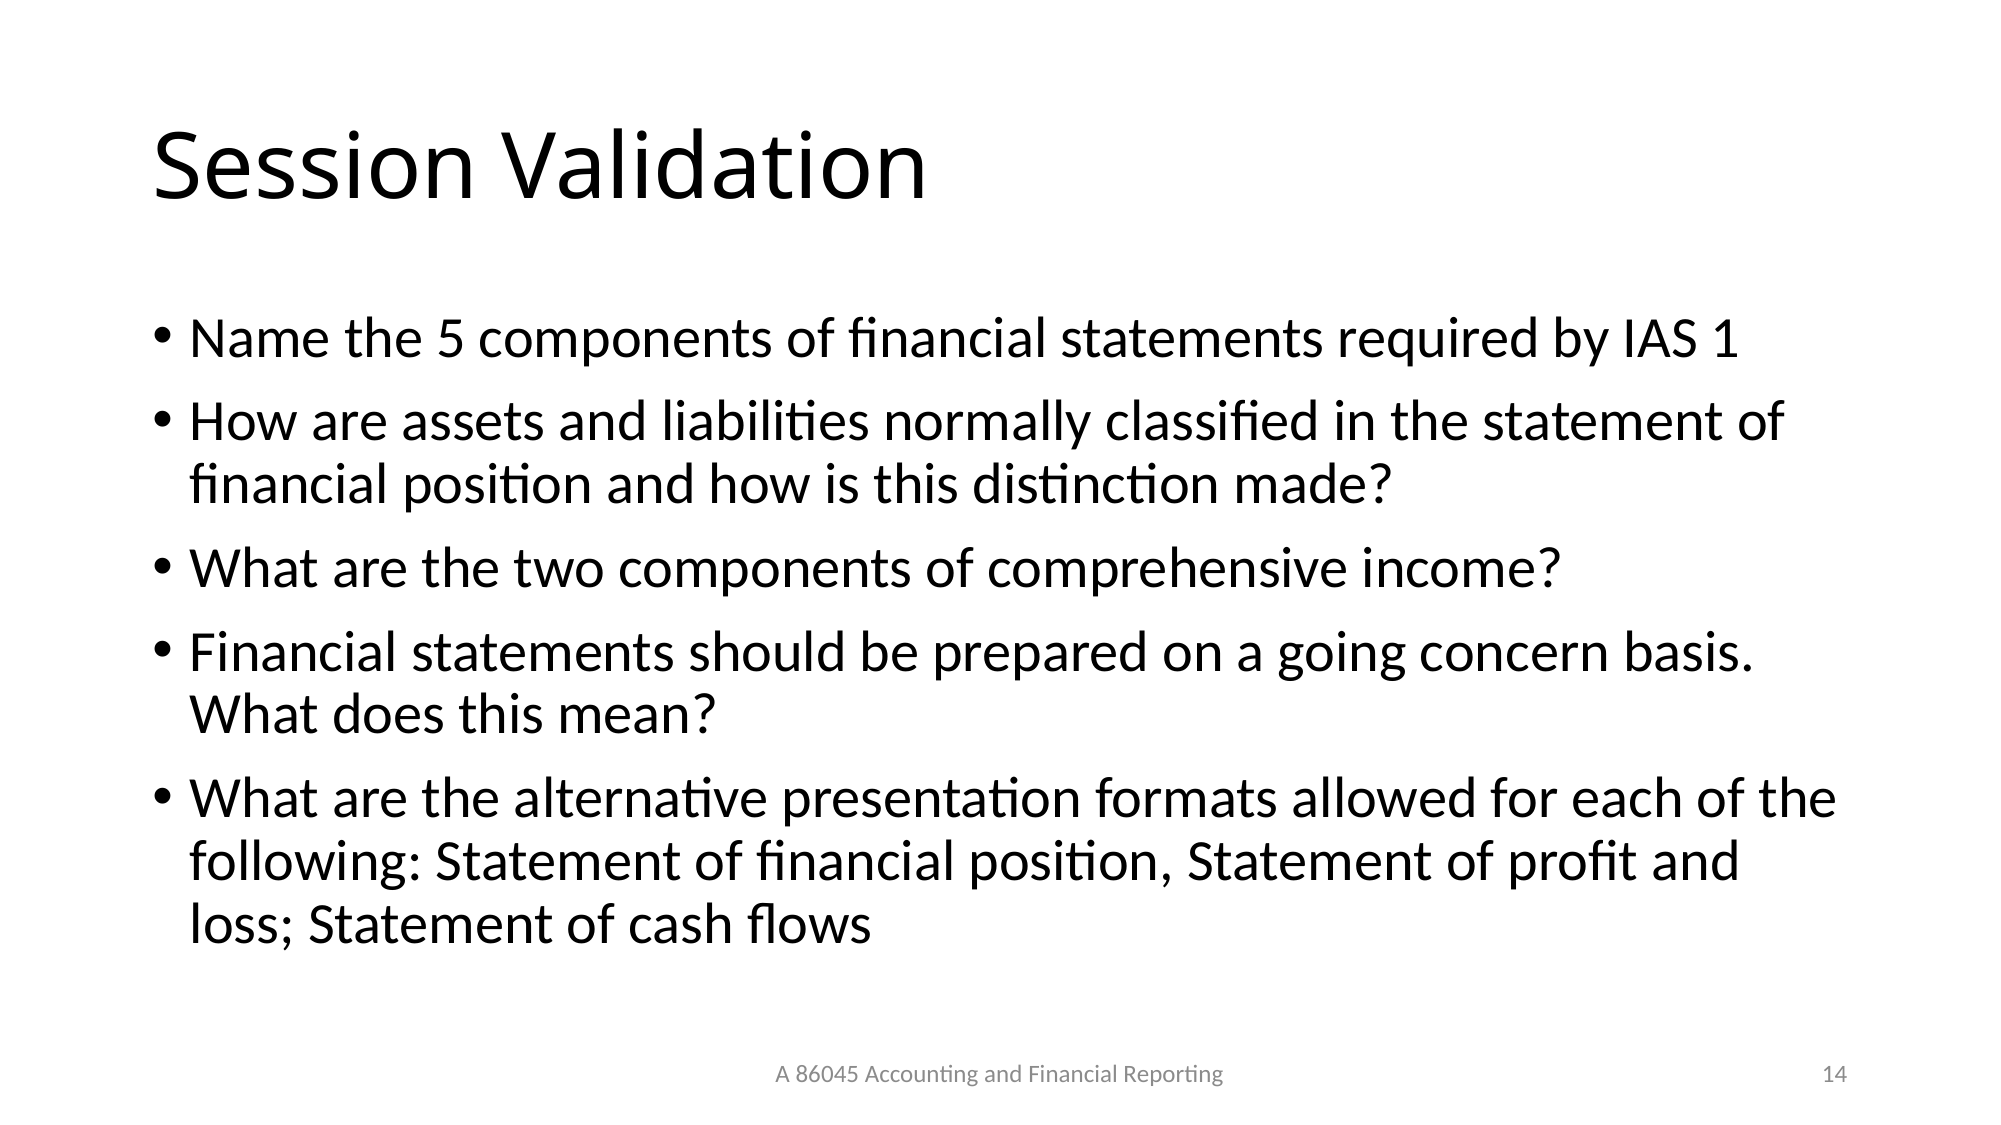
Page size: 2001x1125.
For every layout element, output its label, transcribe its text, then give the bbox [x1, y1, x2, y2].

slide_number 61 [1412, 1042, 1863, 1103]
footer A 86045 Accounting and Financial Reporting [662, 1042, 1338, 1103]
title Session Validation [137, 59, 1863, 278]
list Name the 5 components of financial statements required by IAS 1 How are assets and liabilities normally classified in the statement of financial position and how is this distinction made? What are the two components of comprehensive income? Financial statements should be prepared on a going concern basis. What does this mean? What are the alternative presentation formats allowed for each of the following: Statement of financial position, Statement of profit and loss; Statement of cash flows [137, 299, 1863, 1014]
